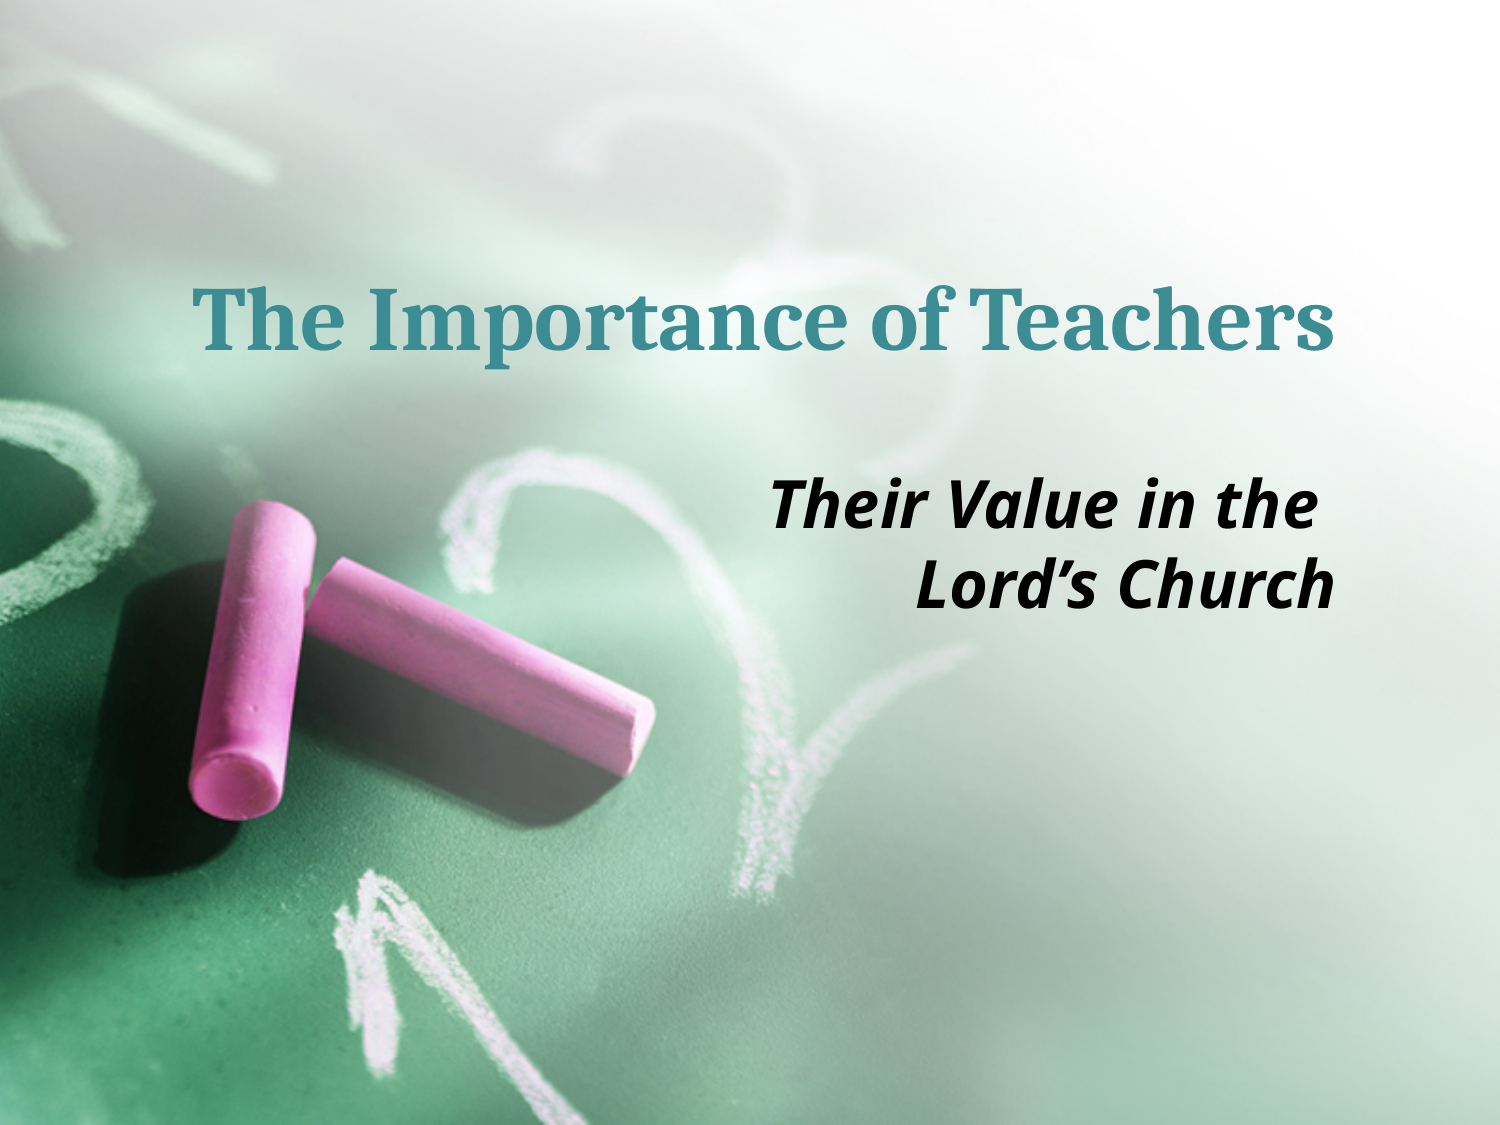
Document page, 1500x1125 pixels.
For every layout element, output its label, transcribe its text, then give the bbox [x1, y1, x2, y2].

subtitle Their Value in the Lord’s Church [490, 454, 1352, 637]
picture [0, 0, 1500, 1125]
title The Importance of Teachers [133, 219, 1353, 408]
